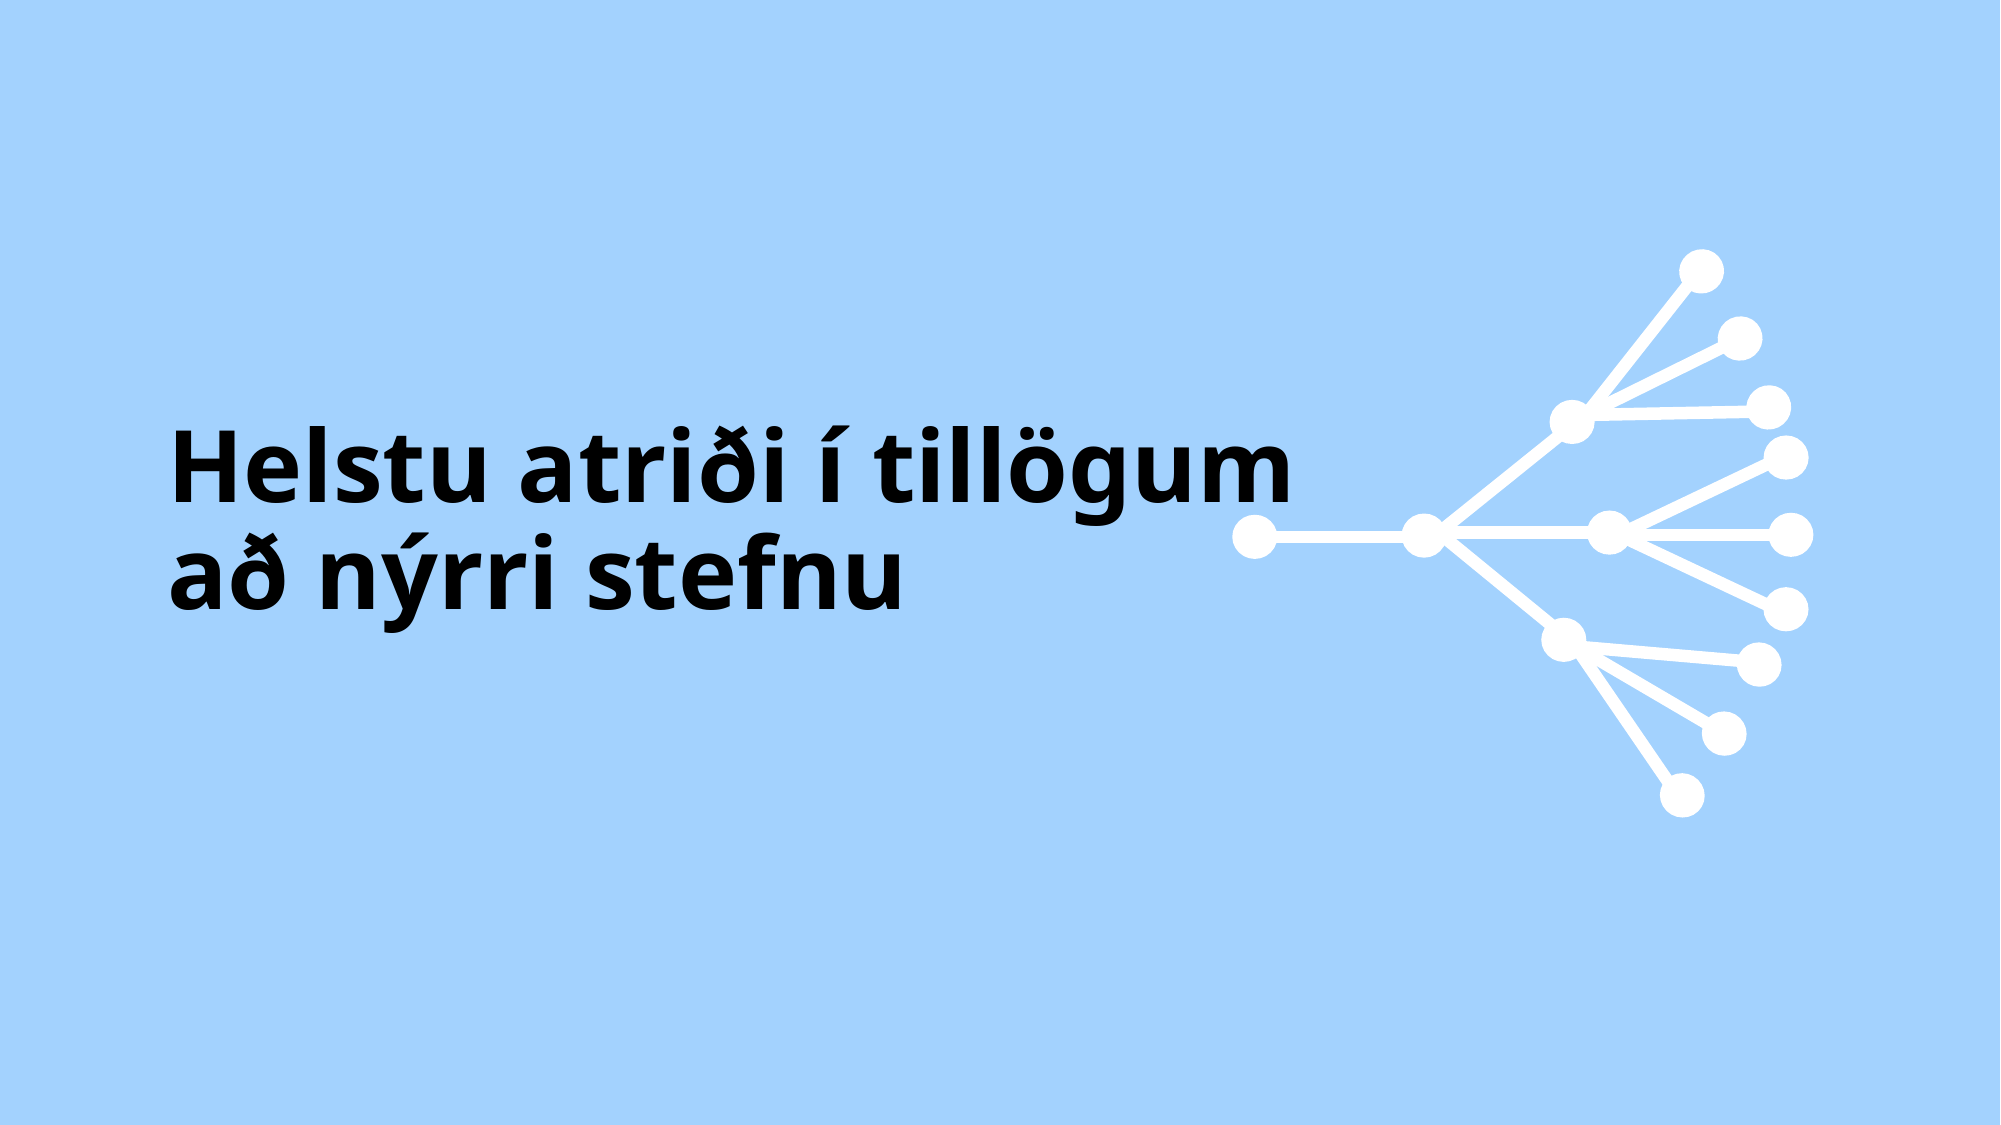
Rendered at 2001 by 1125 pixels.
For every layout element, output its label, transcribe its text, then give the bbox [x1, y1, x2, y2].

title Helstu atriði í tillögum að nýrri stefnu [152, 184, 1750, 640]
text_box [1233, 272, 1813, 793]
